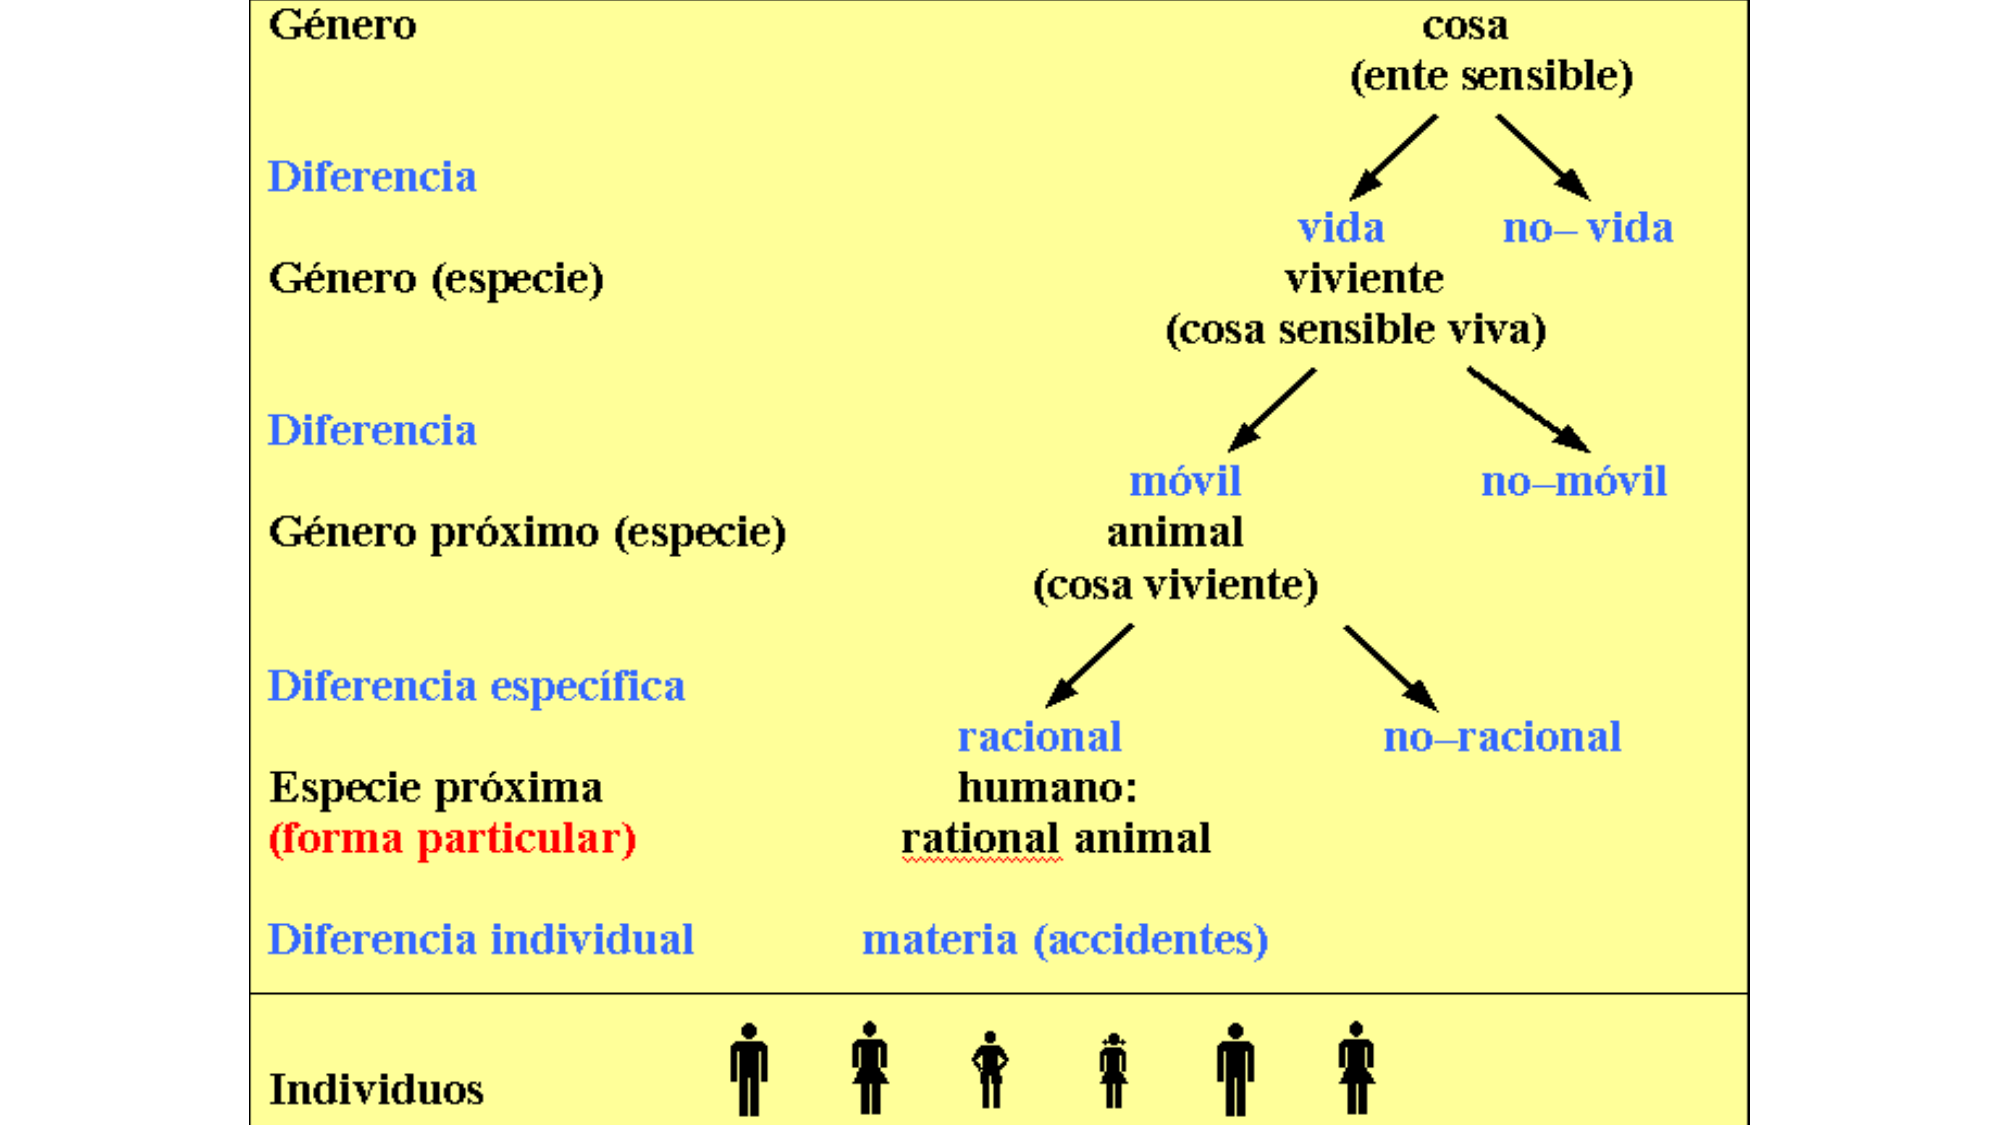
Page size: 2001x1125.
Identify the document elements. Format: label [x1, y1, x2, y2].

picture [249, 0, 1750, 1125]
